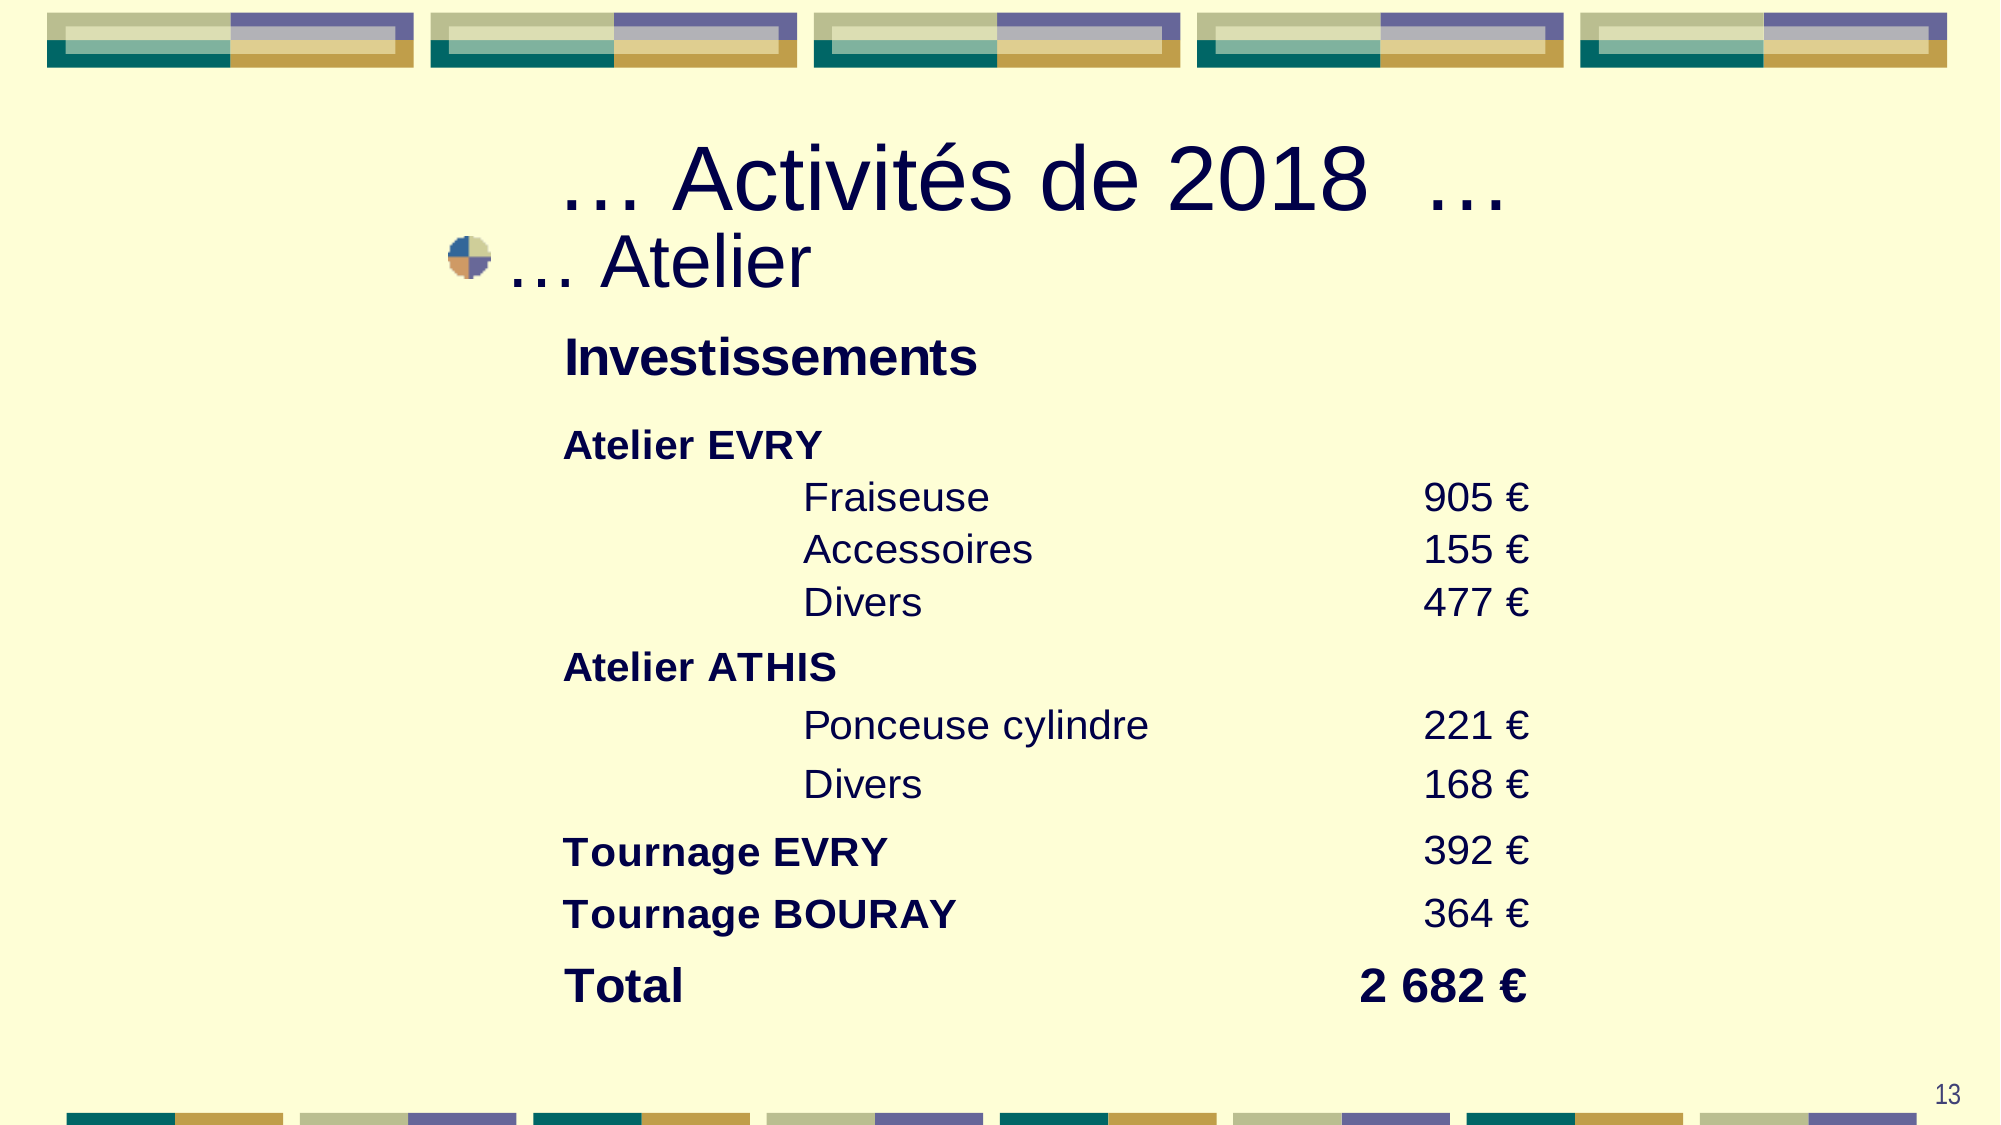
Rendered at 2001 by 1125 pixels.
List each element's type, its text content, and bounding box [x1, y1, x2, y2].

list … Atelier [433, 222, 1571, 1125]
title … Activités de 2018 … [433, 101, 1638, 246]
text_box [554, 321, 1538, 1071]
picture [448, 236, 491, 279]
slide_number 13 [1571, 1077, 1977, 1118]
